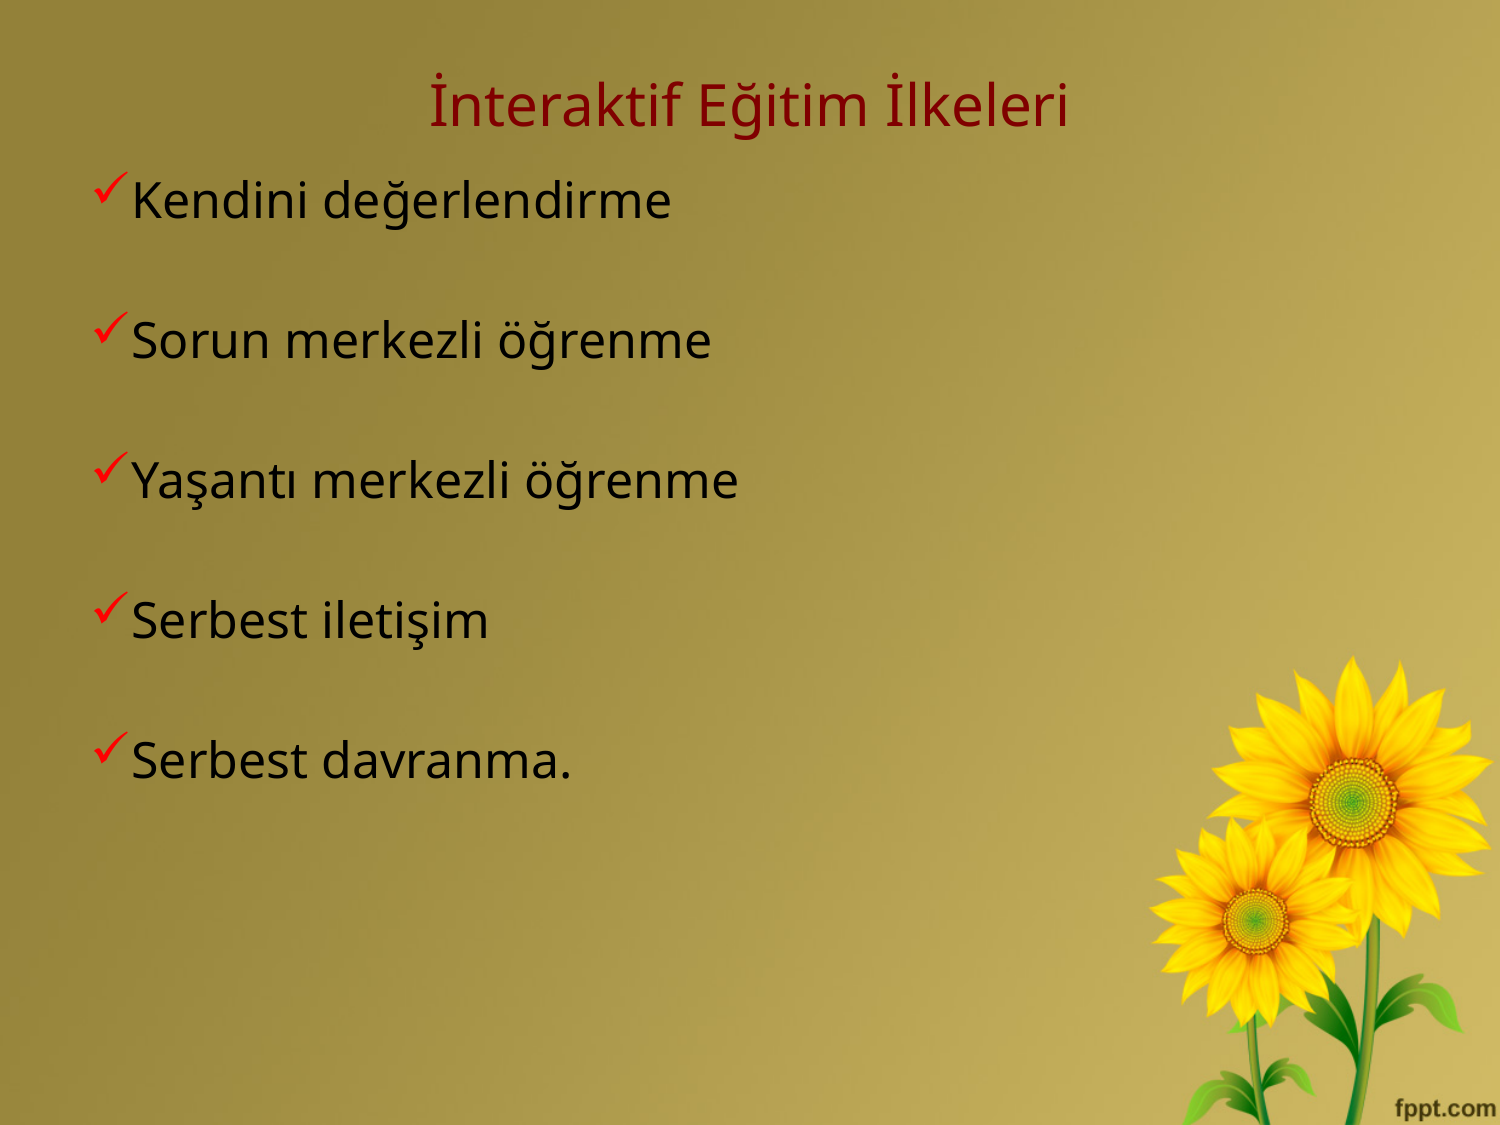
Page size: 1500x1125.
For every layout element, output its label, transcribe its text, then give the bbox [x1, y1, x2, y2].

list Kendini değerlendirme Sorun merkezli öğrenme Yaşantı merkezli öğrenme Serbest iletişim Serbest davranma. [75, 160, 1425, 1005]
title İnteraktif Eğitim İlkeleri [75, 45, 1425, 160]
picture [0, 0, 1500, 1125]
